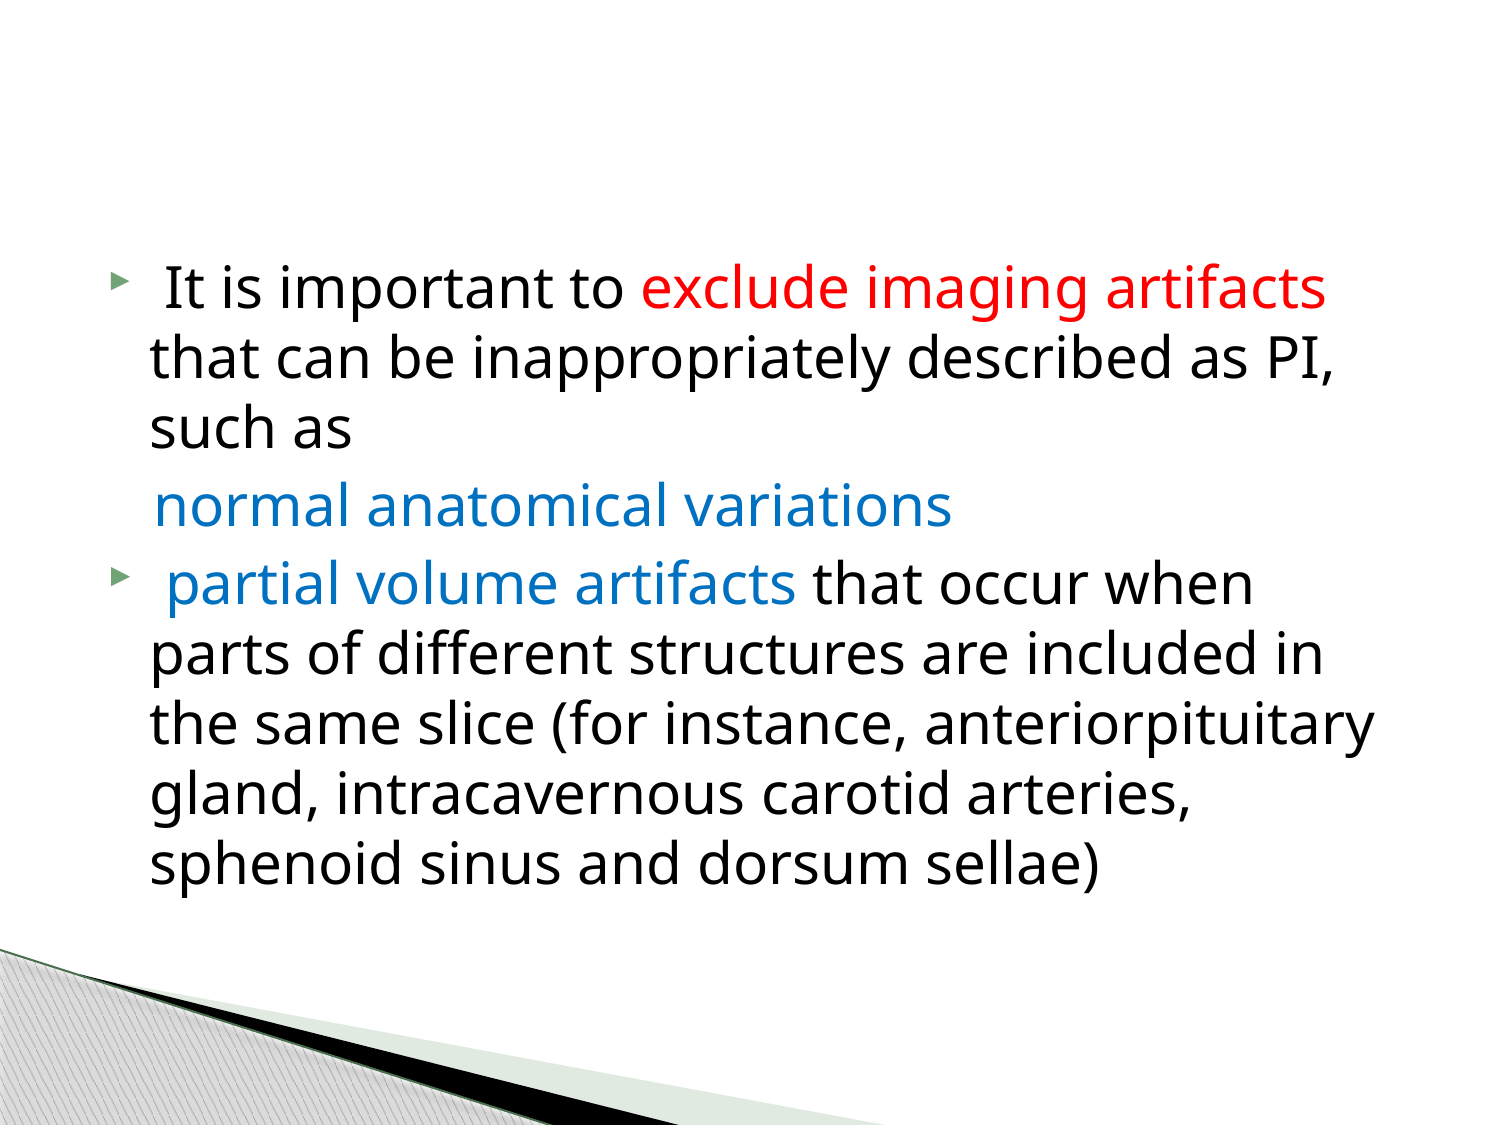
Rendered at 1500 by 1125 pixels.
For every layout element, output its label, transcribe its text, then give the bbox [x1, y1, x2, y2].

list It is important to exclude imaging artifacts that can be inappropriately described as PI, such as normal anatomical variations partial volume artifacts that occur when parts of different structures are included in the same slice (for instance, anteriorpituitary gland, intracavernous carotid arteries, sphenoid sinus and dorsum sellae) [75, 243, 1425, 986]
